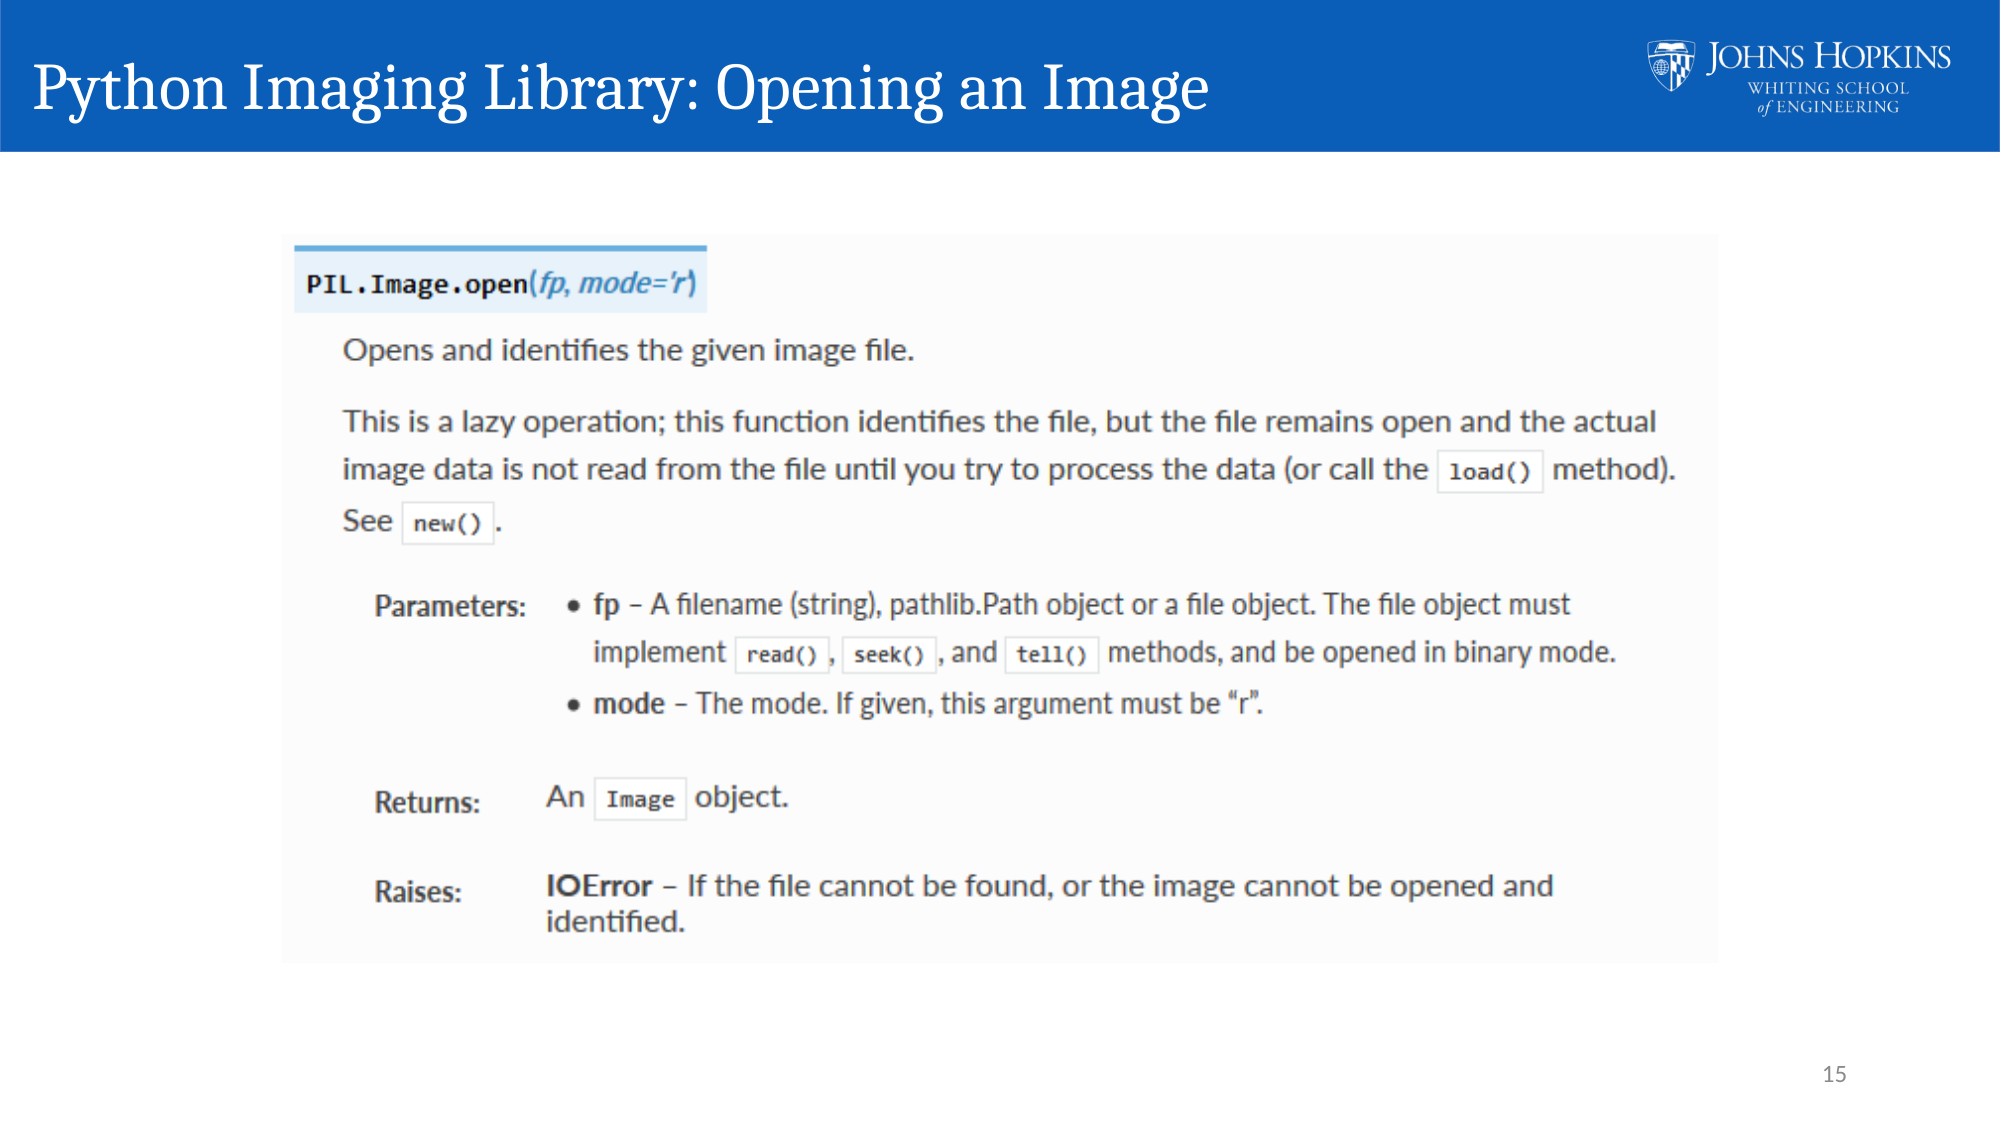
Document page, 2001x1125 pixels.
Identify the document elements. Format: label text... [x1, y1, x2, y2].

picture [281, 234, 1719, 963]
title Python Imaging Library: Opening an Image [17, 27, 1631, 149]
slide_number 15 [1412, 1042, 1863, 1103]
